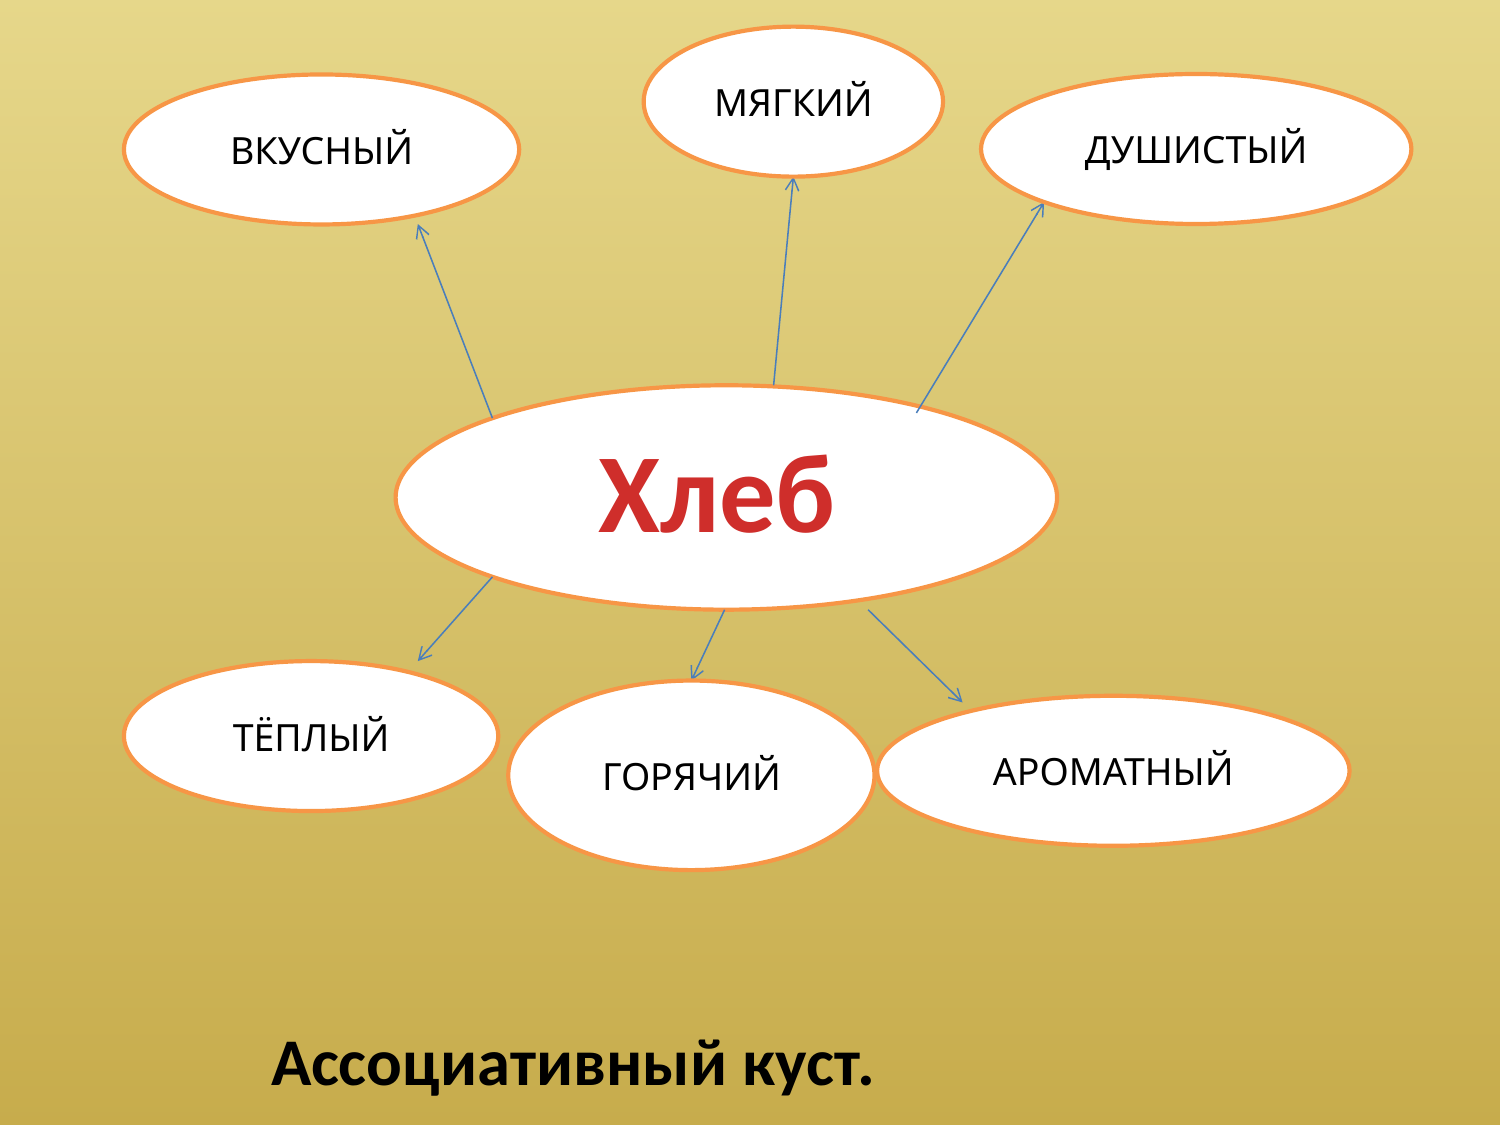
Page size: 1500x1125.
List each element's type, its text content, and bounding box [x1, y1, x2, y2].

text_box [417, 576, 493, 662]
text_box ДУШИСТЫЙ [978, 71, 1414, 227]
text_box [916, 201, 1045, 414]
text_box Ассоциативный куст. [256, 1011, 892, 1106]
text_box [867, 609, 963, 703]
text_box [417, 223, 493, 419]
text_box ВКУСНЫЙ [121, 72, 522, 227]
text_box ГОРЯЧИЙ [506, 678, 877, 873]
text_box ТЁПЛЫЙ [121, 658, 501, 814]
text_box Хлеб [549, 412, 886, 563]
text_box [773, 176, 794, 386]
text_box [393, 383, 1060, 612]
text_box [691, 609, 725, 681]
text_box АРОМАТНЫЙ [875, 693, 1352, 848]
text_box МЯГКИЙ [641, 24, 946, 179]
